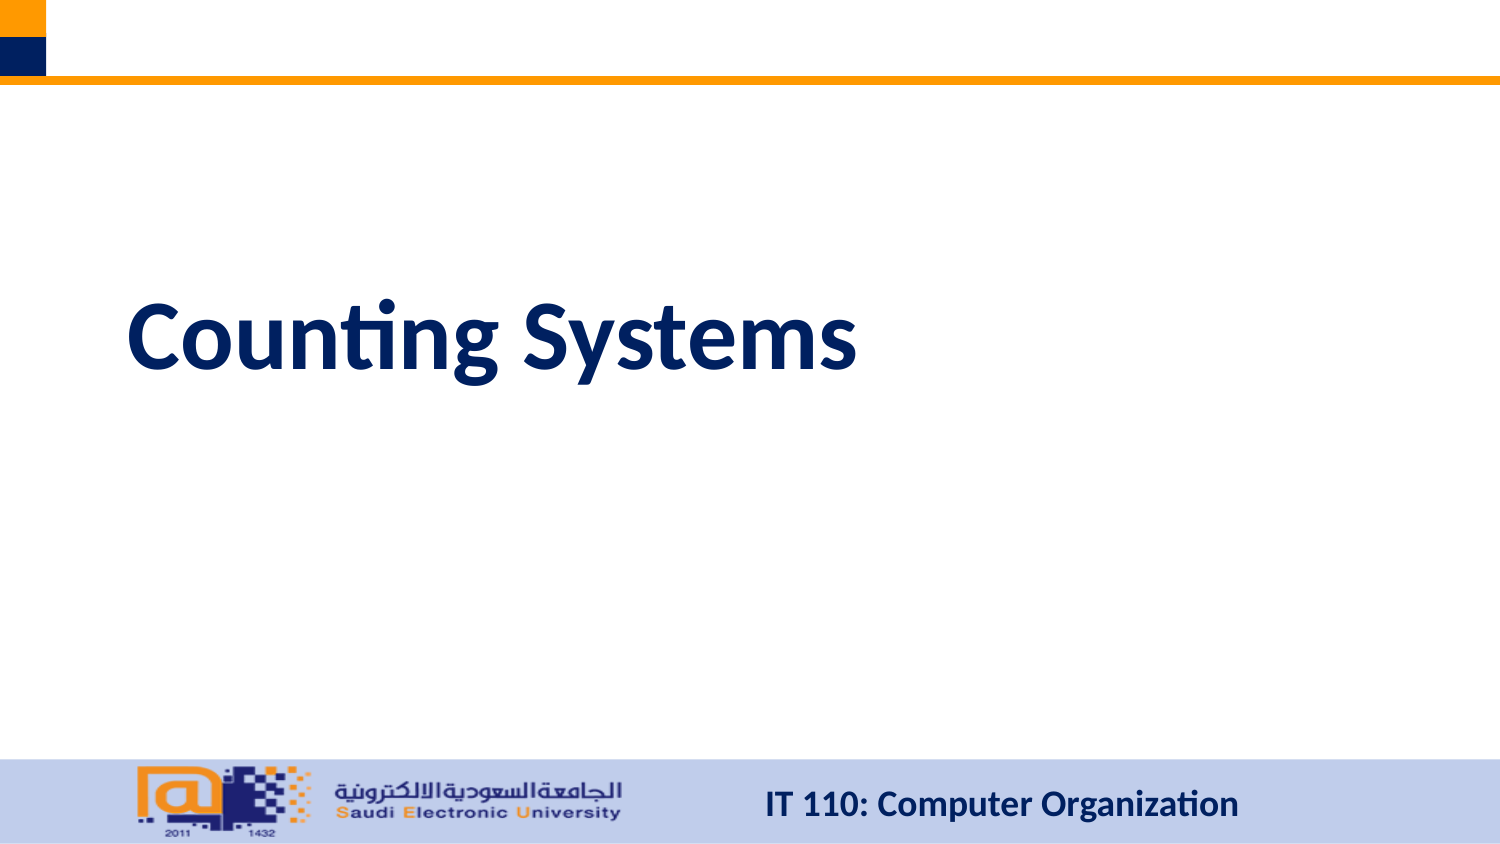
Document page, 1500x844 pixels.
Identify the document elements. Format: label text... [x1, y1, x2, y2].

picture [137, 766, 622, 837]
title Counting Systems [112, 262, 1388, 443]
